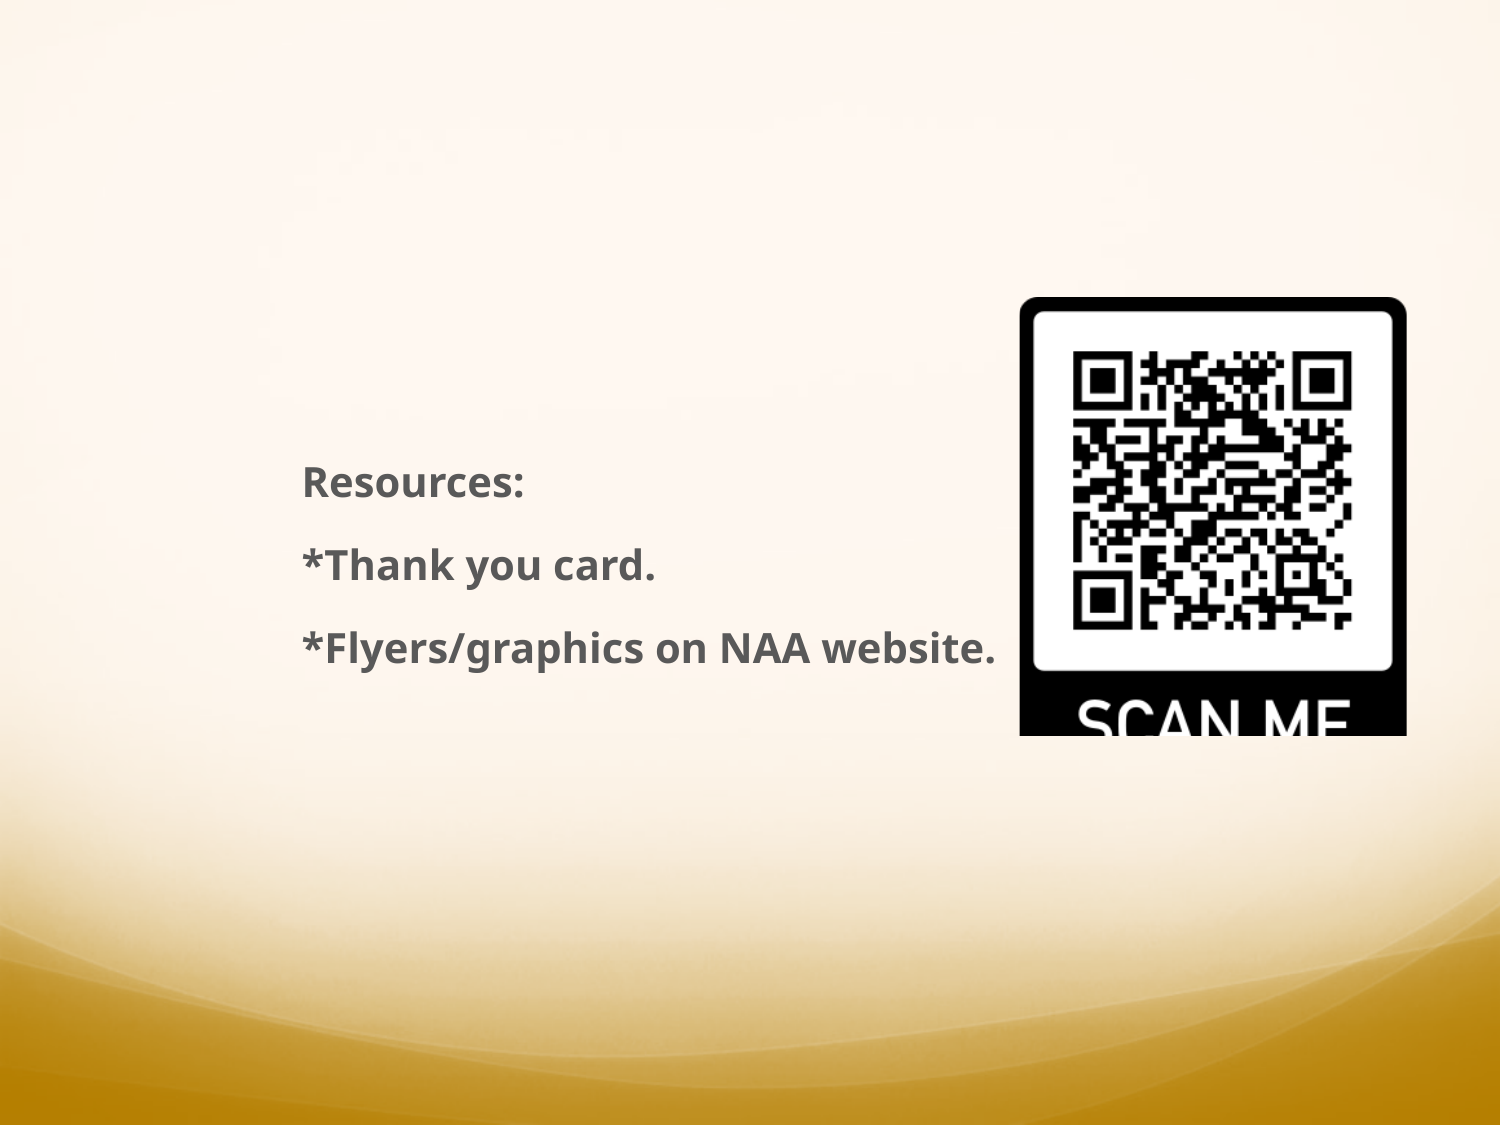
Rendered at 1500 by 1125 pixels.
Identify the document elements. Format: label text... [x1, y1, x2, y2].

list Resources: *Thank you card. *Flyers/graphics on NAA website. [286, 281, 1065, 994]
picture [1018, 297, 1408, 737]
